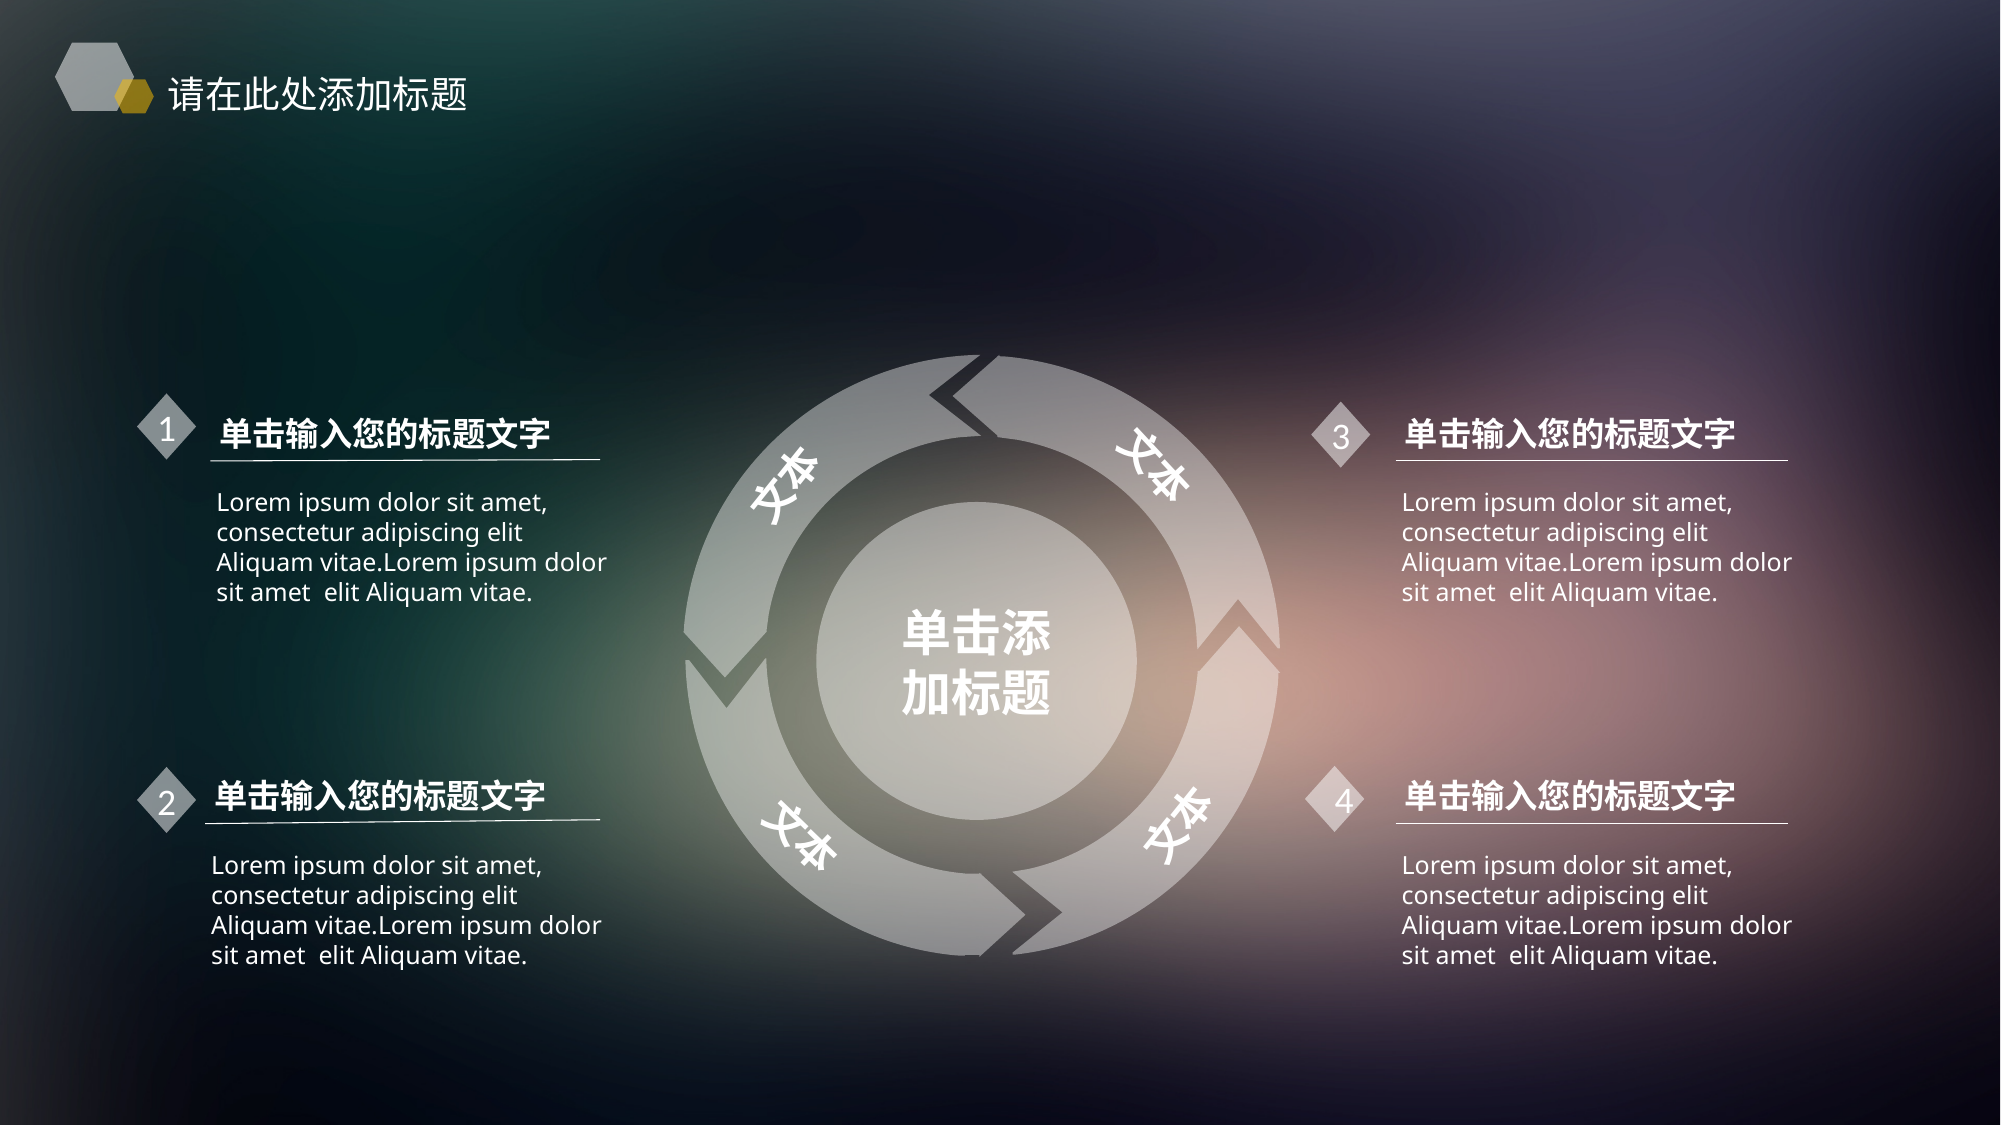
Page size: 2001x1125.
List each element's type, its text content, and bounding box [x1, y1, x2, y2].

text_box Lorem ipsum dolor sit amet, consectetur adipiscing elit Aliquam vitae.Lorem ipsum dolor sit amet elit Aliquam vitae. [196, 842, 634, 977]
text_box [204, 819, 601, 824]
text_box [678, 351, 1287, 957]
text_box 2 [137, 766, 197, 834]
text_box 3 [1311, 401, 1371, 468]
text_box 单击输入您的标题文字 [196, 405, 576, 461]
text_box 单击输入您的标题文字 [1381, 768, 1761, 823]
text_box Lorem ipsum dolor sit amet, consectetur adipiscing elit Aliquam vitae.Lorem ipsum dolor sit amet elit Aliquam vitae. [201, 479, 640, 614]
text_box 请在此处添加标题 [153, 63, 483, 124]
text_box 单击输入您的标题文字 [1381, 405, 1761, 461]
picture [0, 0, 2001, 1125]
text_box 1 [137, 393, 197, 460]
text_box [54, 42, 135, 111]
text_box Lorem ipsum dolor sit amet, consectetur adipiscing elit Aliquam vitae.Lorem ipsum dolor sit amet elit Aliquam vitae. [1386, 479, 1825, 614]
text_box [114, 79, 153, 114]
text_box 单击输入您的标题文字 [190, 768, 571, 823]
text_box Lorem ipsum dolor sit amet, consectetur adipiscing elit Aliquam vitae.Lorem ipsum dolor sit amet elit Aliquam vitae. [1386, 842, 1825, 977]
text_box 4 [1304, 765, 1365, 832]
